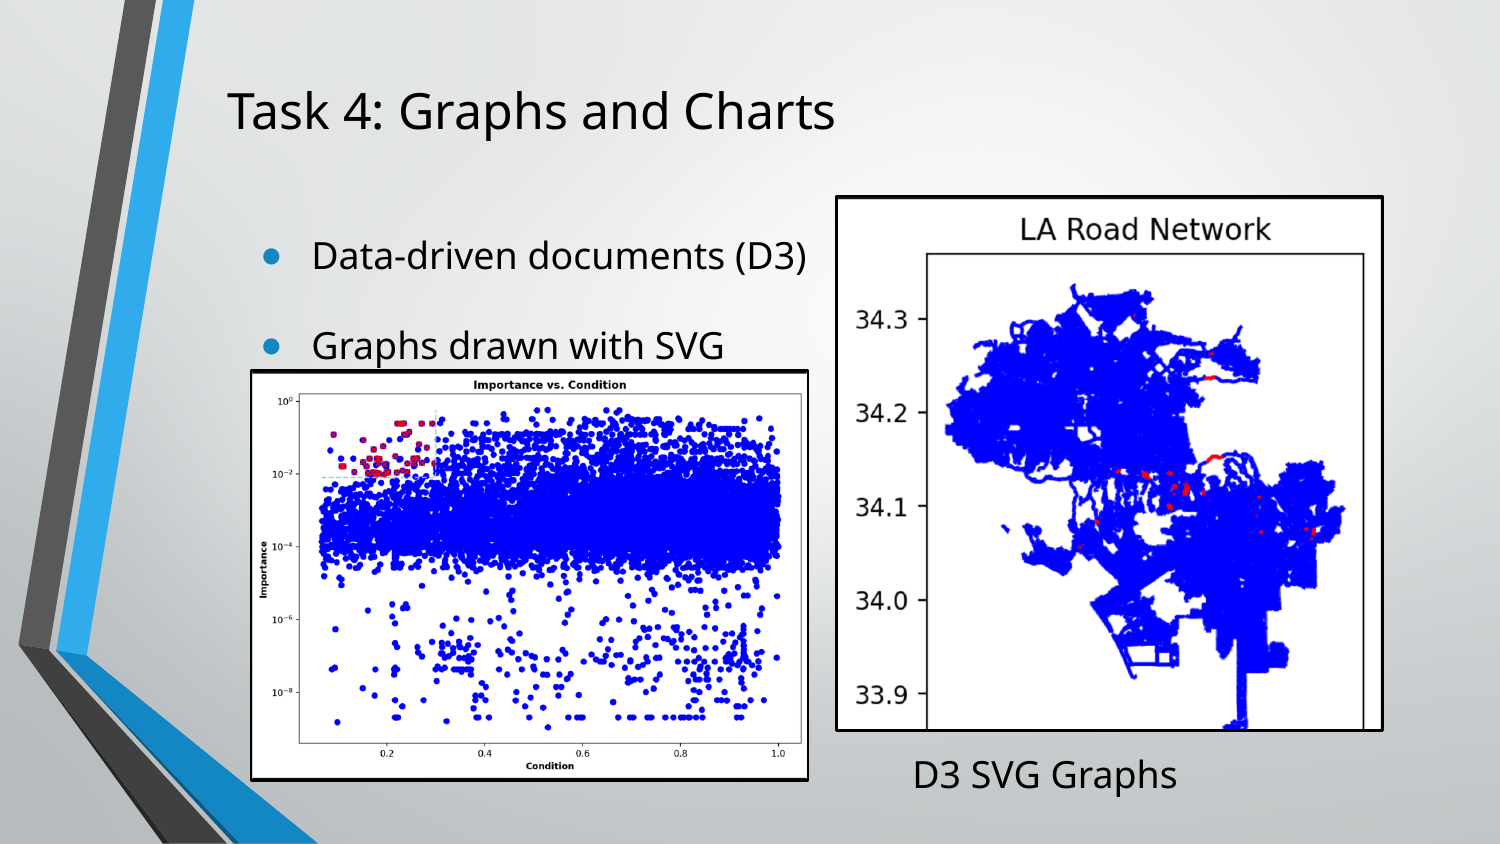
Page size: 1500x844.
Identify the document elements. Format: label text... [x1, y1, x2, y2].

picture [837, 196, 1382, 730]
picture [252, 371, 807, 780]
title Task 4: Graphs and Charts [212, 64, 1368, 156]
list Data-driven documents (D3) Graphs drawn with SVG [221, 217, 835, 477]
text_box D3 SVG Graphs [897, 736, 1442, 812]
